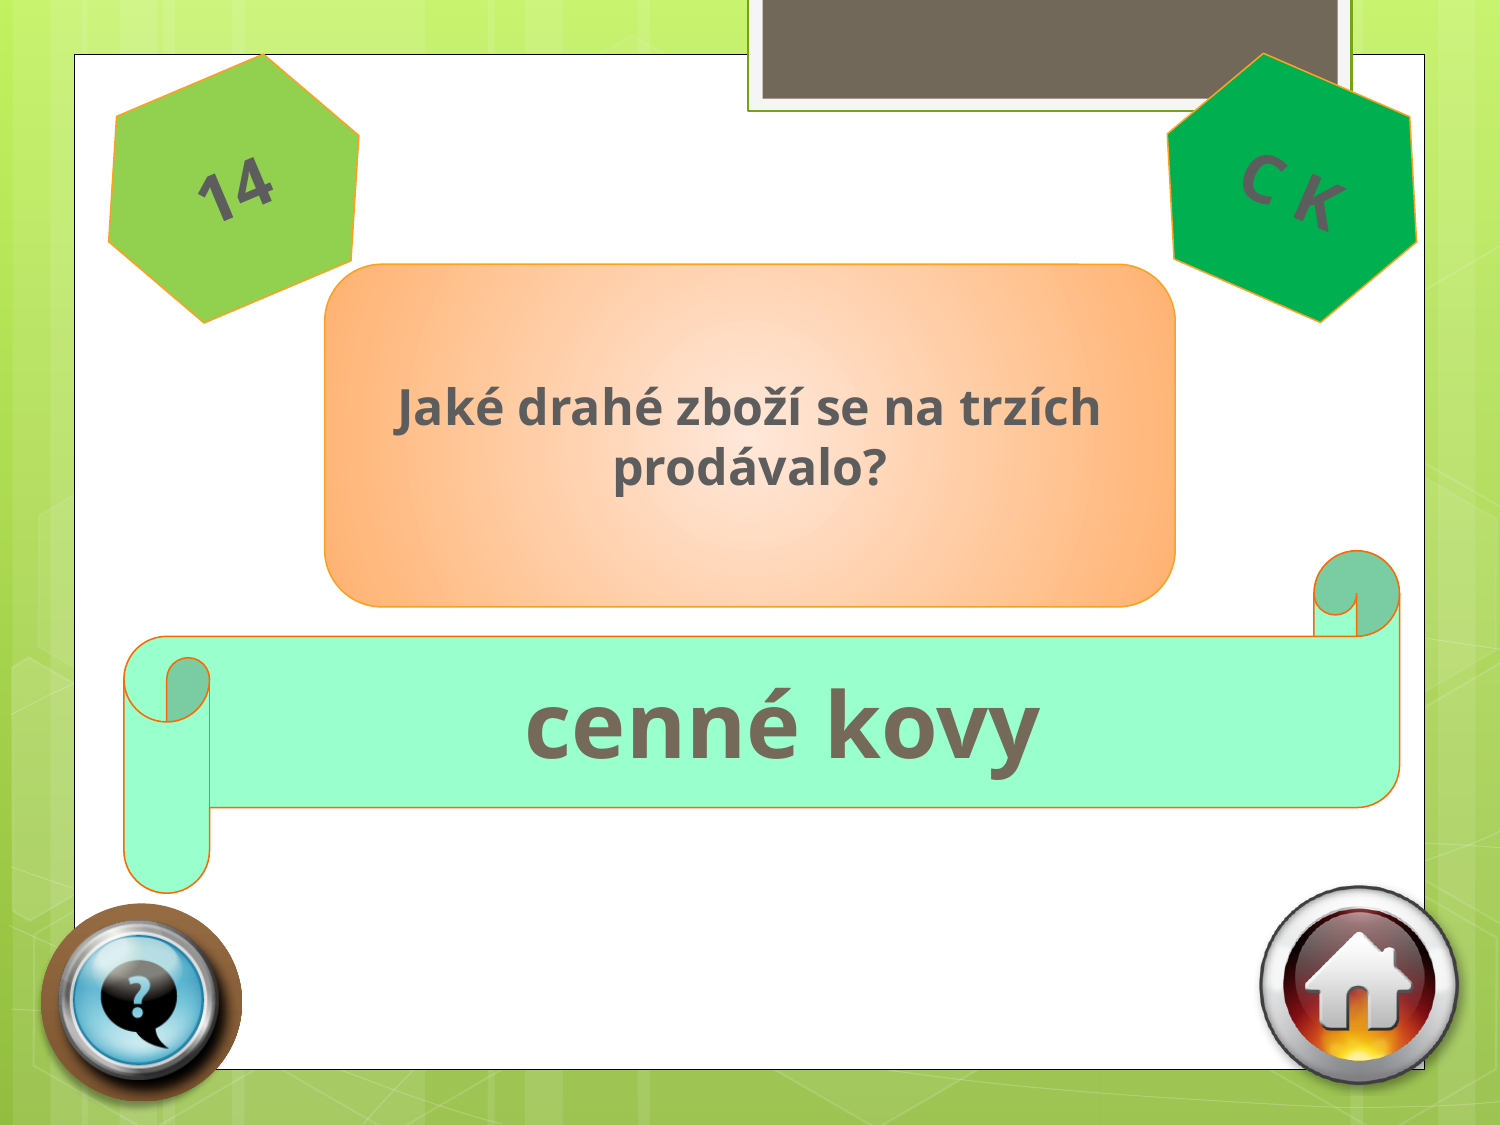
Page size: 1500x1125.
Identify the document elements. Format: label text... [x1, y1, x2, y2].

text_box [40, 903, 243, 1105]
text_box Jaké drahé zboží se na trzích prodávalo? [323, 263, 1176, 608]
picture [1246, 873, 1470, 1096]
text_box 14 [107, 53, 360, 324]
text_box C K [1166, 52, 1418, 324]
text_box cenné kovy [123, 549, 1401, 894]
